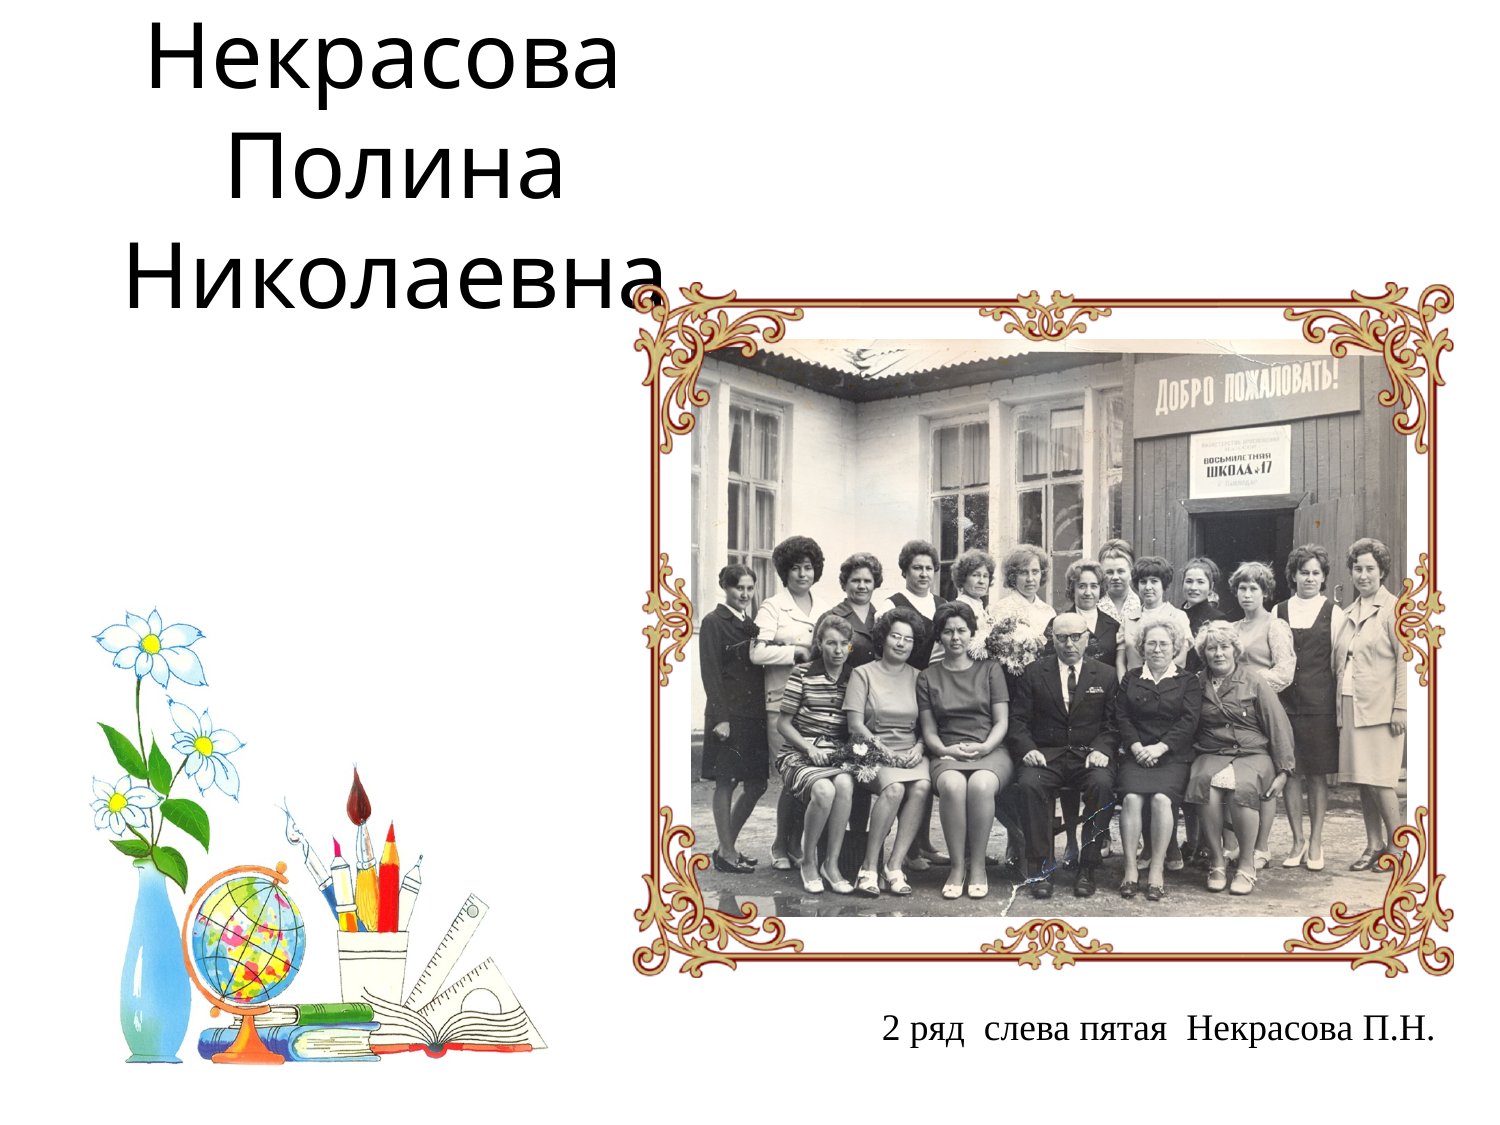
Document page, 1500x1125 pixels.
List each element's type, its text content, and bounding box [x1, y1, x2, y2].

picture [58, 562, 575, 1091]
text_box 2 ряд слева пятая Некрасова П.Н. [867, 996, 1458, 1056]
title Некрасова Полина Николаевна [0, 113, 795, 302]
picture [633, 219, 1454, 1040]
